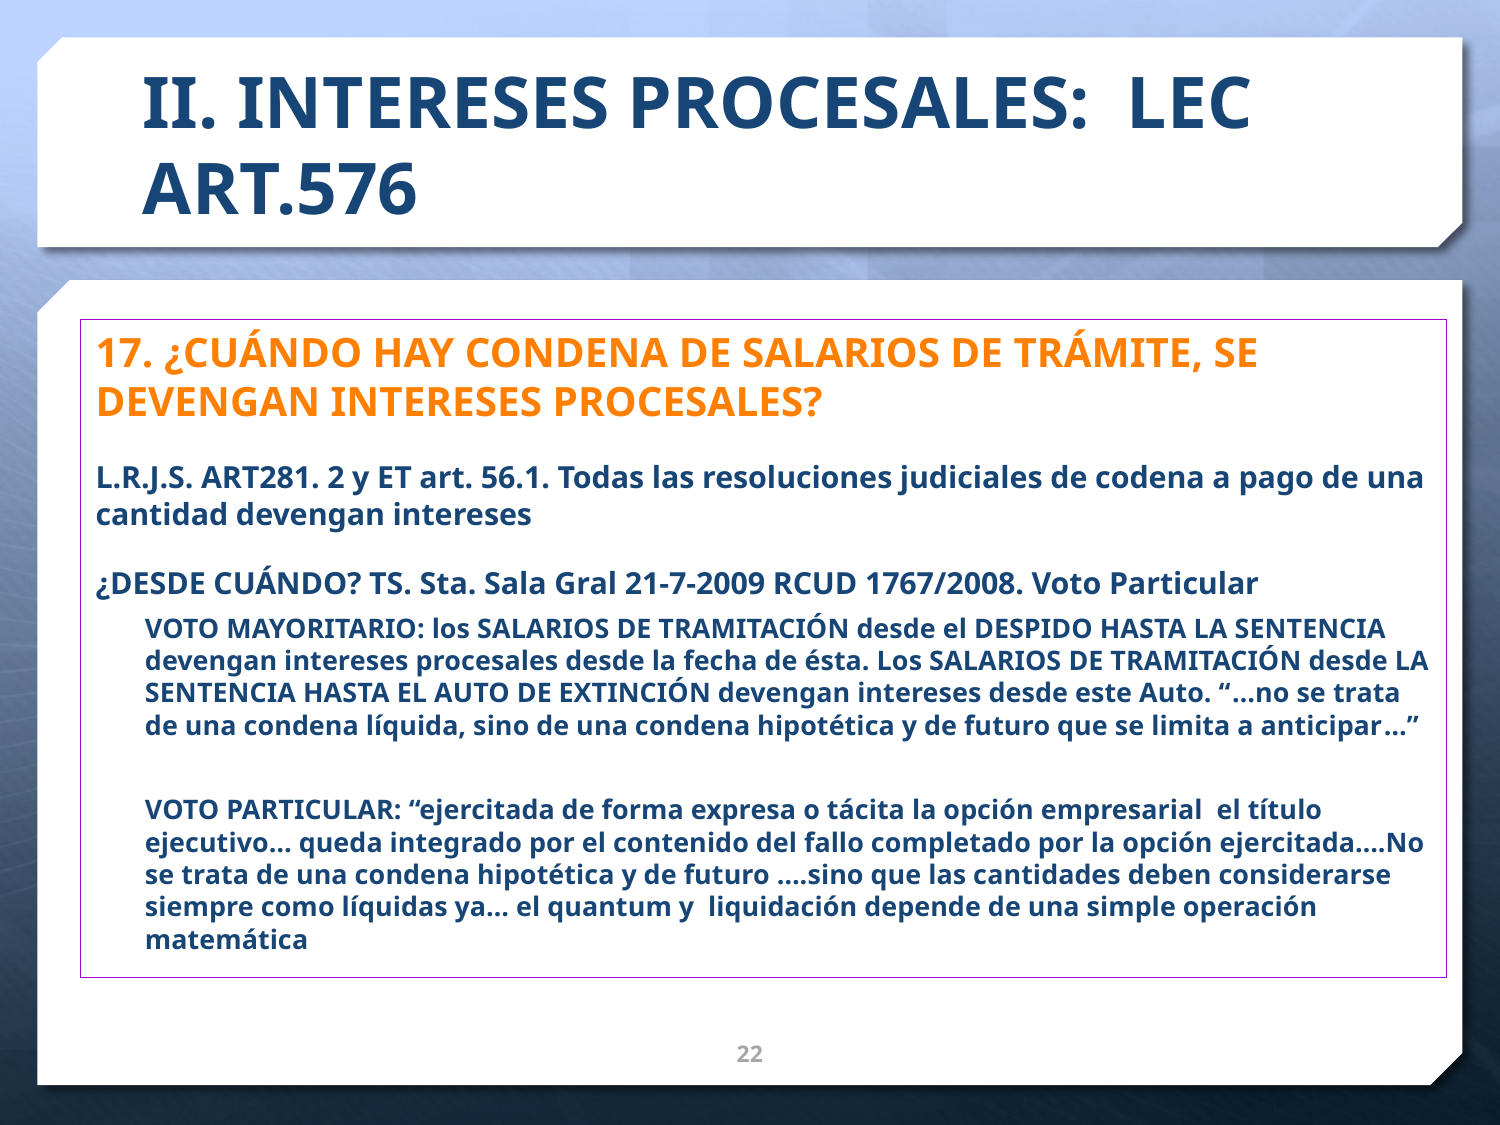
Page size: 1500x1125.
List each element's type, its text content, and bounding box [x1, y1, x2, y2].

slide_number 23 [706, 1025, 794, 1085]
list 17. ¿CUÁNDO HAY CONDENA DE SALARIOS DE TRÁMITE, SE DEVENGAN INTERESES PROCESALES? L.R.J.S. ART281. 2 y ET art. 56.1. Todas las resoluciones judiciales de codena a pago de una cantidad devengan intereses ¿DESDE CUÁNDO? TS. Sta. Sala Gral 21-7-2009 RCUD 1767/2008. Voto Particular VOTO MAYORITARIO: los SALARIOS DE TRAMITACIÓN desde el DESPIDO HASTA LA SENTENCIA devengan intereses procesales desde la fecha de ésta. Los SALARIOS DE TRAMITACIÓN desde LA SENTENCIA HASTA EL AUTO DE EXTINCIÓN devengan intereses desde este Auto. “…no se trata de una condena líquida, sino de una condena hipotética y de futuro que se limita a anticipar…” VOTO PARTICULAR: “ejercitada de forma expresa o tácita la opción empresarial el título ejecutivo… queda integrado por el contenido del fallo completado por la opción ejercitada….No se trata de una condena hipotética y de futuro ….sino que las cantidades deben considerarse siempre como líquidas ya… el quantum y liquidación depende de una simple operación matemática [80, 319, 1447, 978]
title II. INTERESES PROCESALES: LEC ART.576 [127, 48, 1372, 236]
